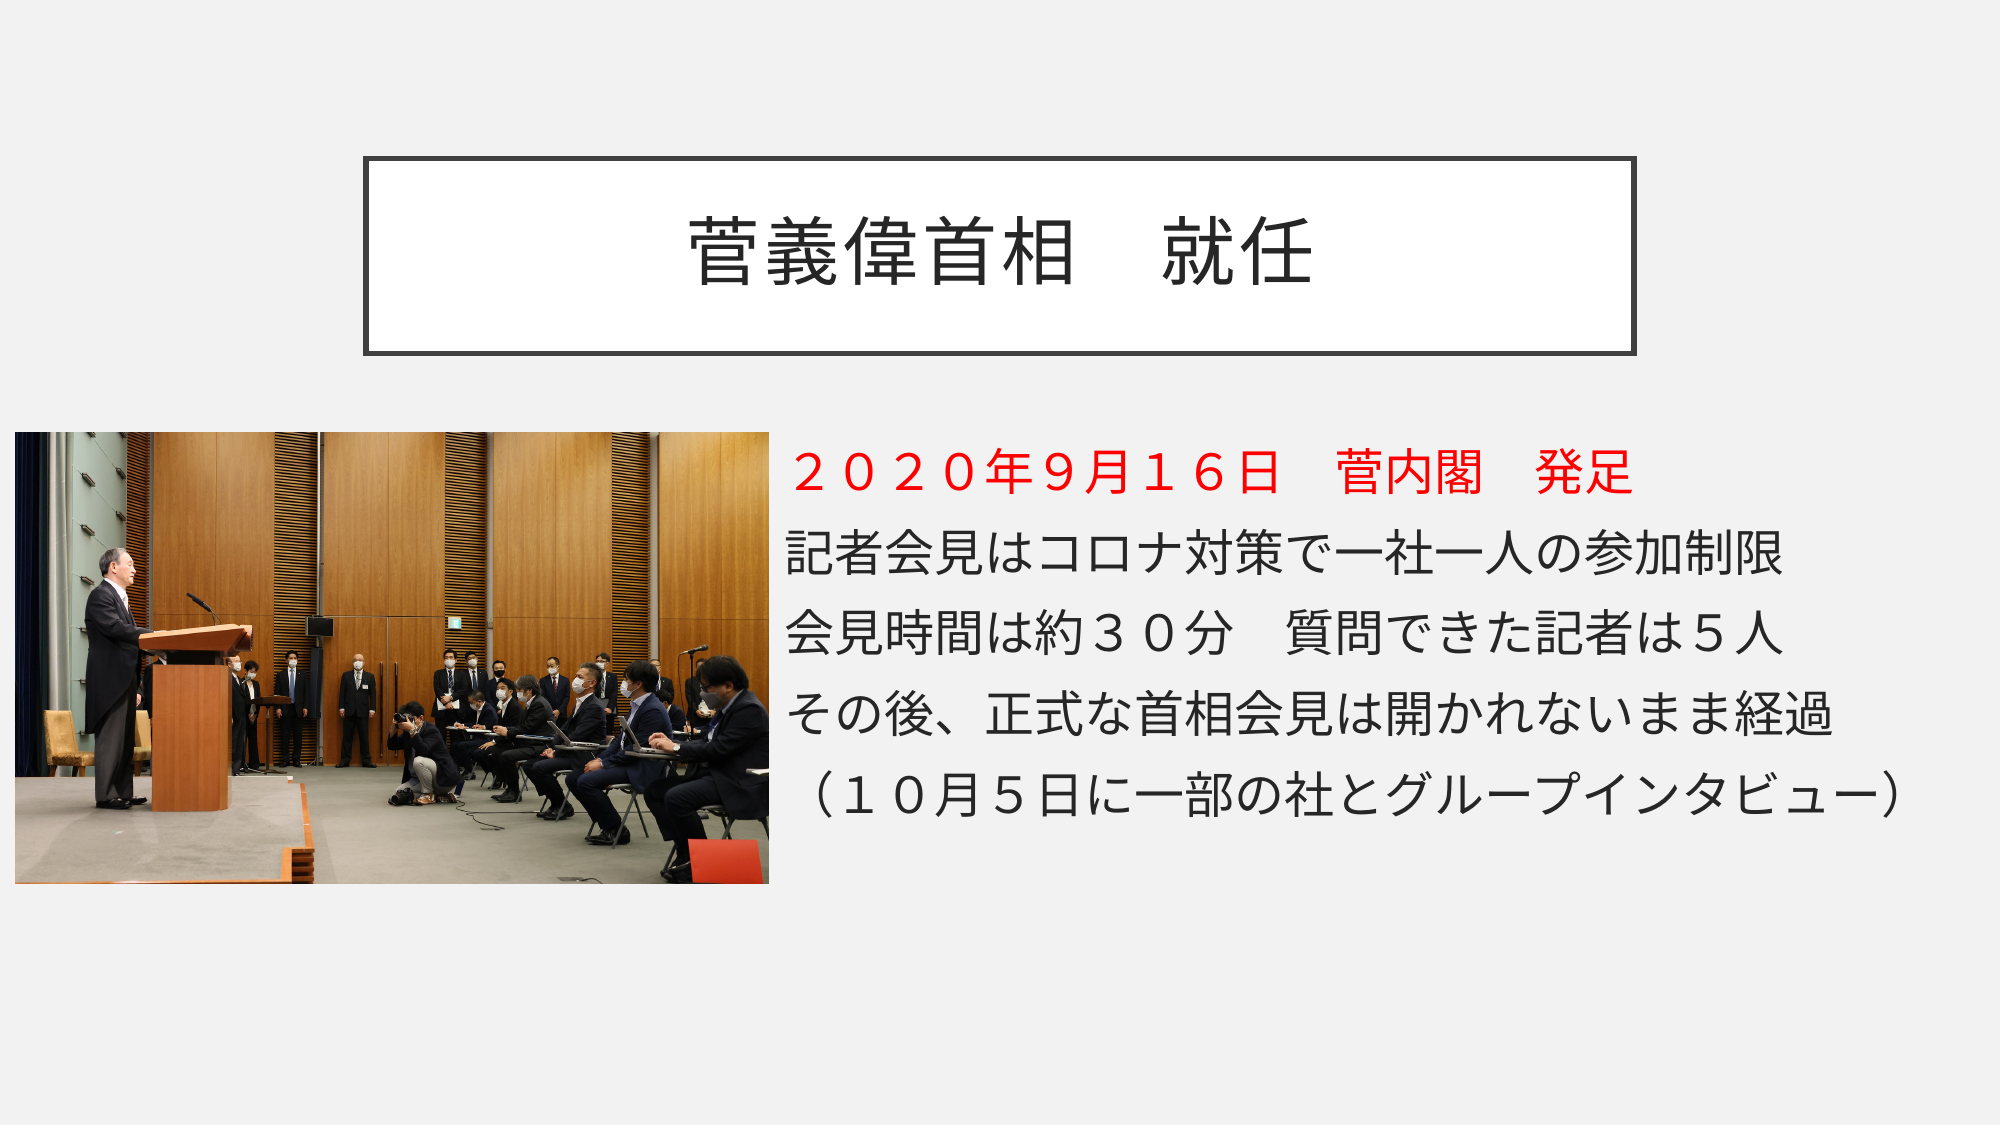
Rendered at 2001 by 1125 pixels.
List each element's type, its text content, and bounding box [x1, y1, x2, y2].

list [15, 432, 769, 885]
list ２０２０年９月１６日 菅内閣 発足 記者会見はコロナ対策で一社一人の参加制限 会見時間は約３０分 質問できた記者は５人 その後、正式な首相会見は開かれないまま経過 （１０月５日に一部の社とグループインタビュー） [769, 432, 1955, 1093]
title 菅義偉首相 就任 [363, 156, 1637, 356]
